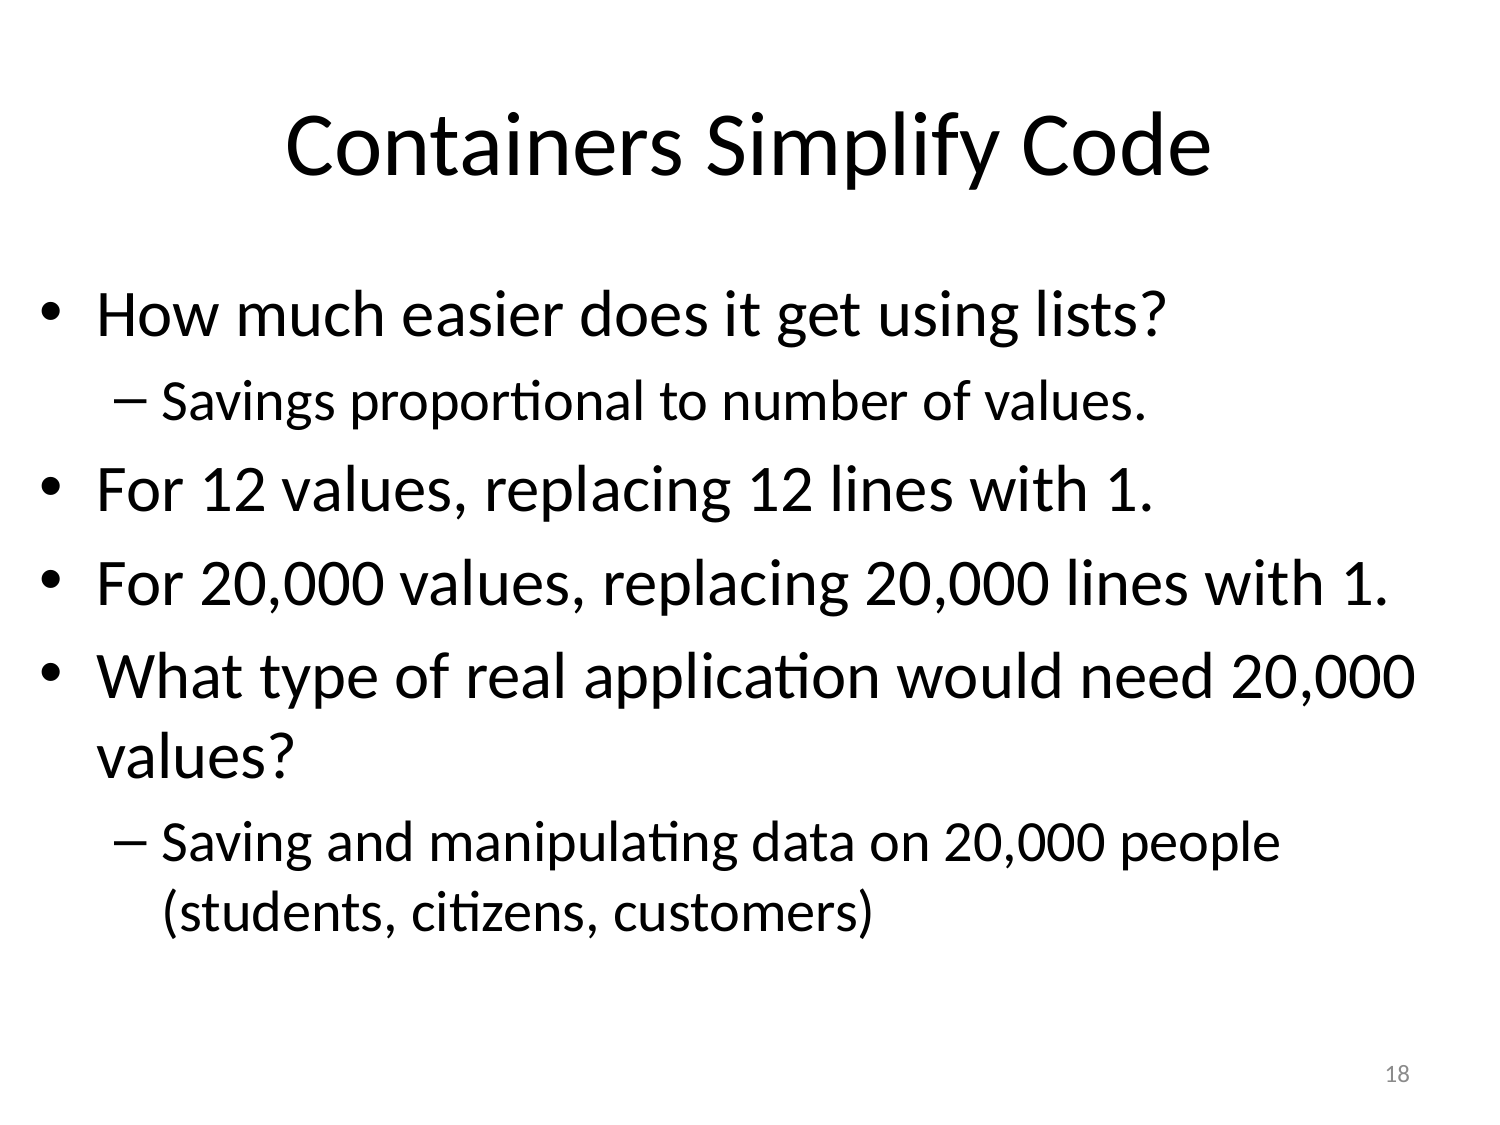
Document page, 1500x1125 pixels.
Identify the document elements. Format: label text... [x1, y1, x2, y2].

slide_number 18 [1074, 1042, 1425, 1103]
list How much easier does it get using lists? Savings proportional to number of values. For 12 values, replacing 12 lines with 1. For 20,000 values, replacing 20,000 lines with 1. What type of real application would need 20,000 values? Saving and manipulating data on 20,000 people (students, citizens, customers) [24, 262, 1463, 1005]
title Containers Simplify Code [75, 45, 1425, 233]
